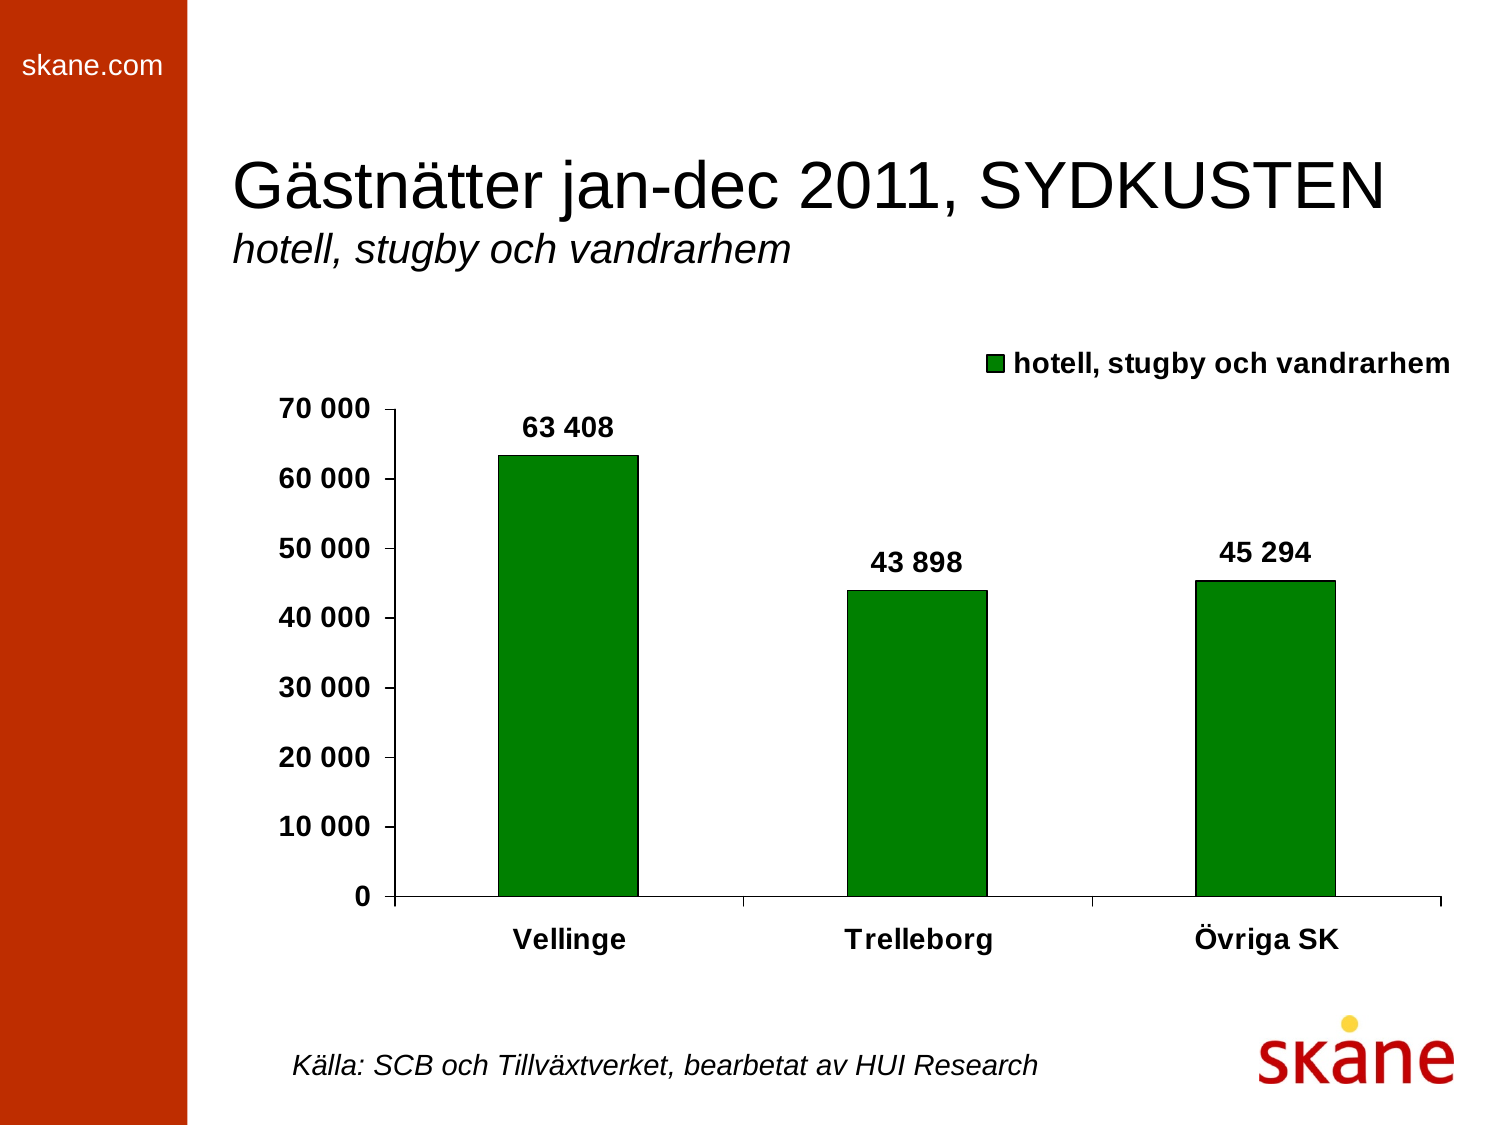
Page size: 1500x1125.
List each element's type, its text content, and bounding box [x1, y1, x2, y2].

text_box Källa: SCB och Tillväxtverket, bearbetat av HUI Research [277, 1039, 1302, 1089]
title Gästnätter jan-dec 2011, SYDKUSTEN hotell, stugby och vandrarhem [217, 85, 1500, 330]
picture [1259, 1015, 1454, 1084]
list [245, 319, 1470, 990]
